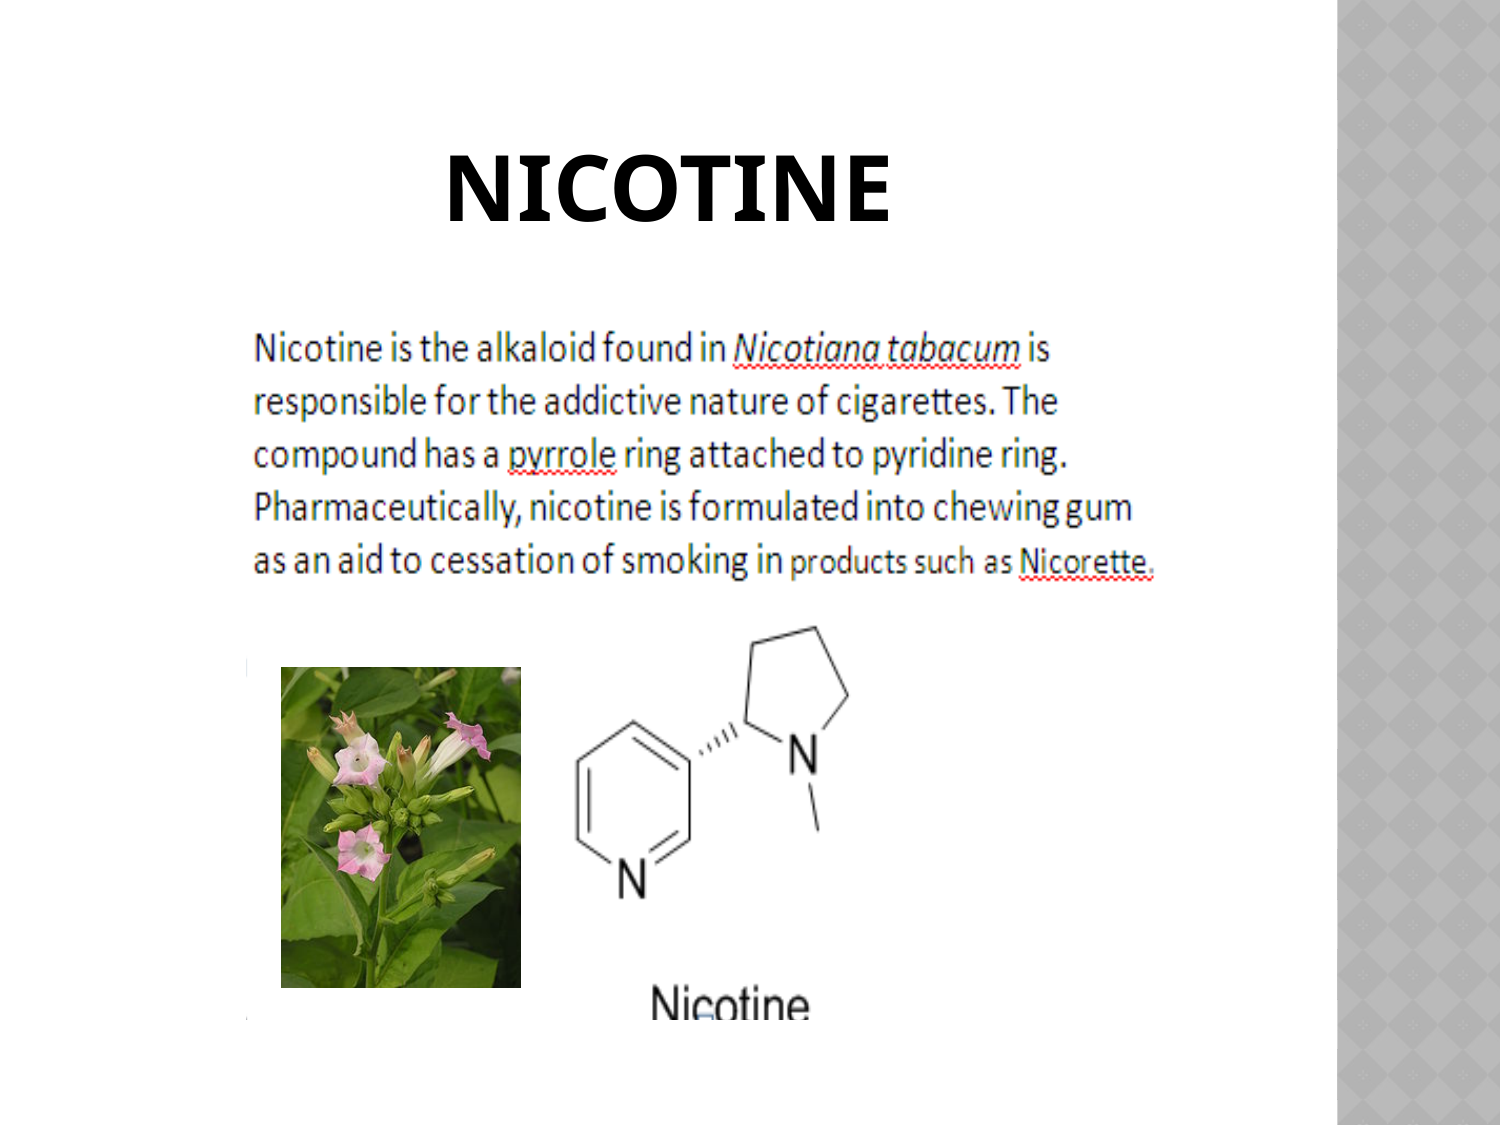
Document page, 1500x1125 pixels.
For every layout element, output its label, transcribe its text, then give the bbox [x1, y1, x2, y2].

picture [280, 667, 521, 988]
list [245, 327, 1161, 1020]
title nicotine [75, 52, 1263, 240]
